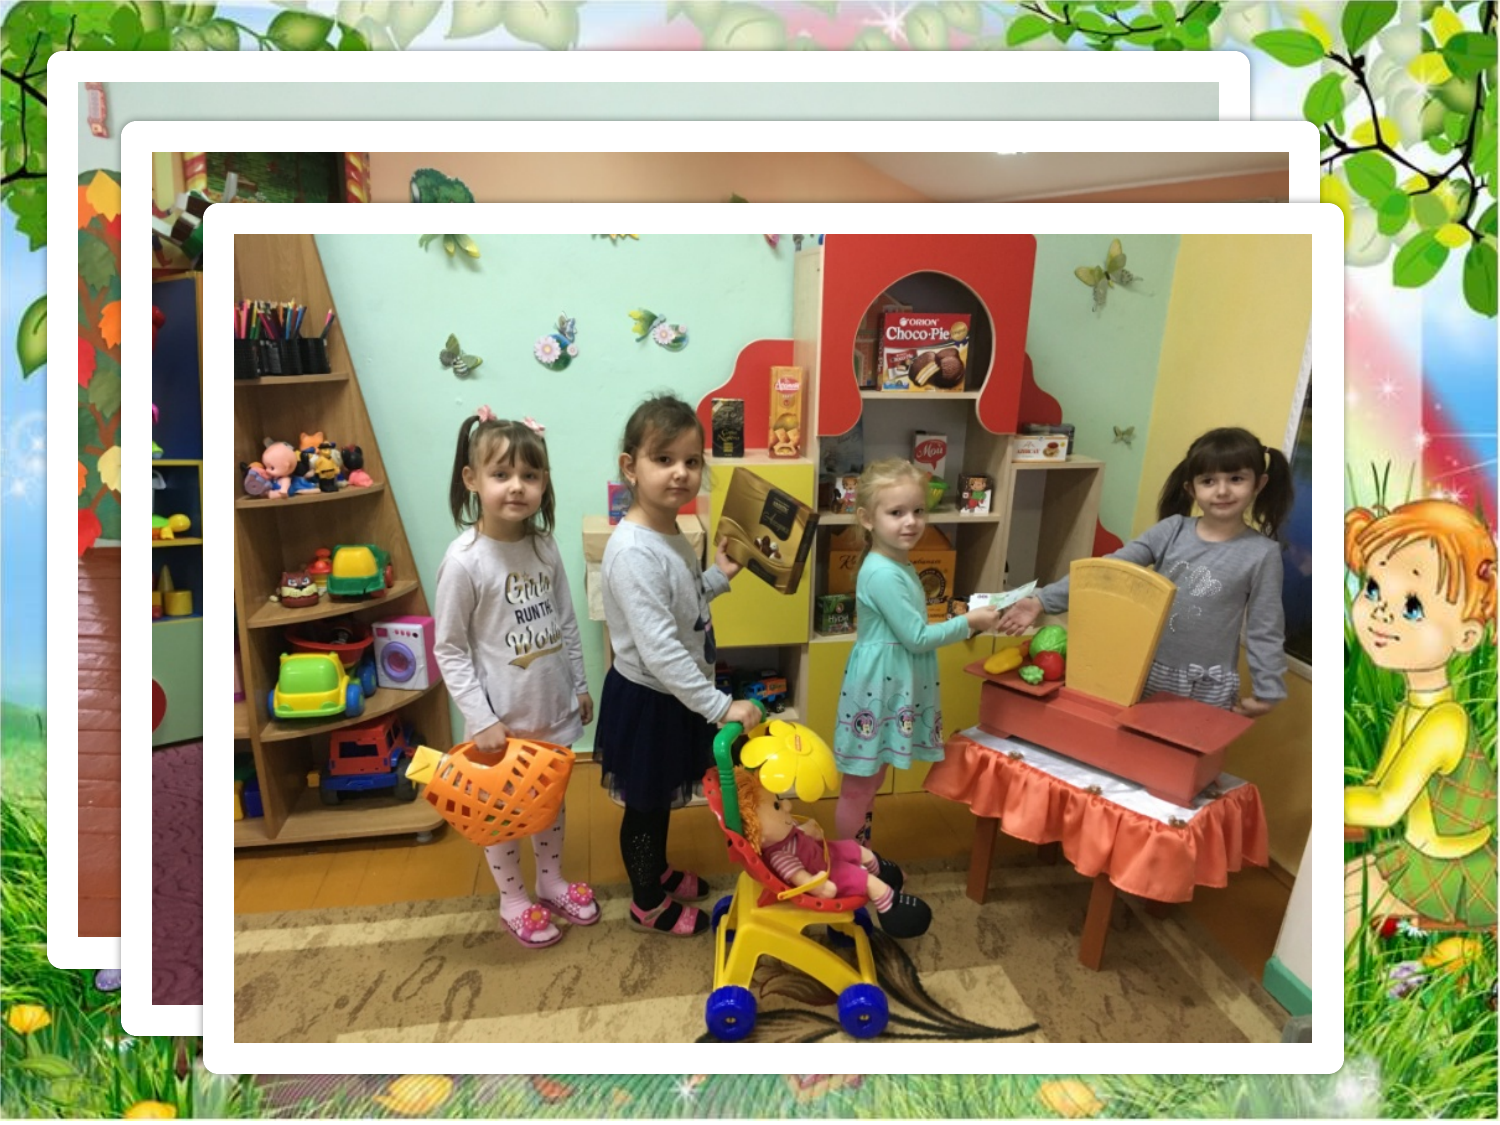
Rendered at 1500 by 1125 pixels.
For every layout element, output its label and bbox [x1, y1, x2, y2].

picture [0, 0, 1500, 1121]
list [77, 81, 1219, 938]
